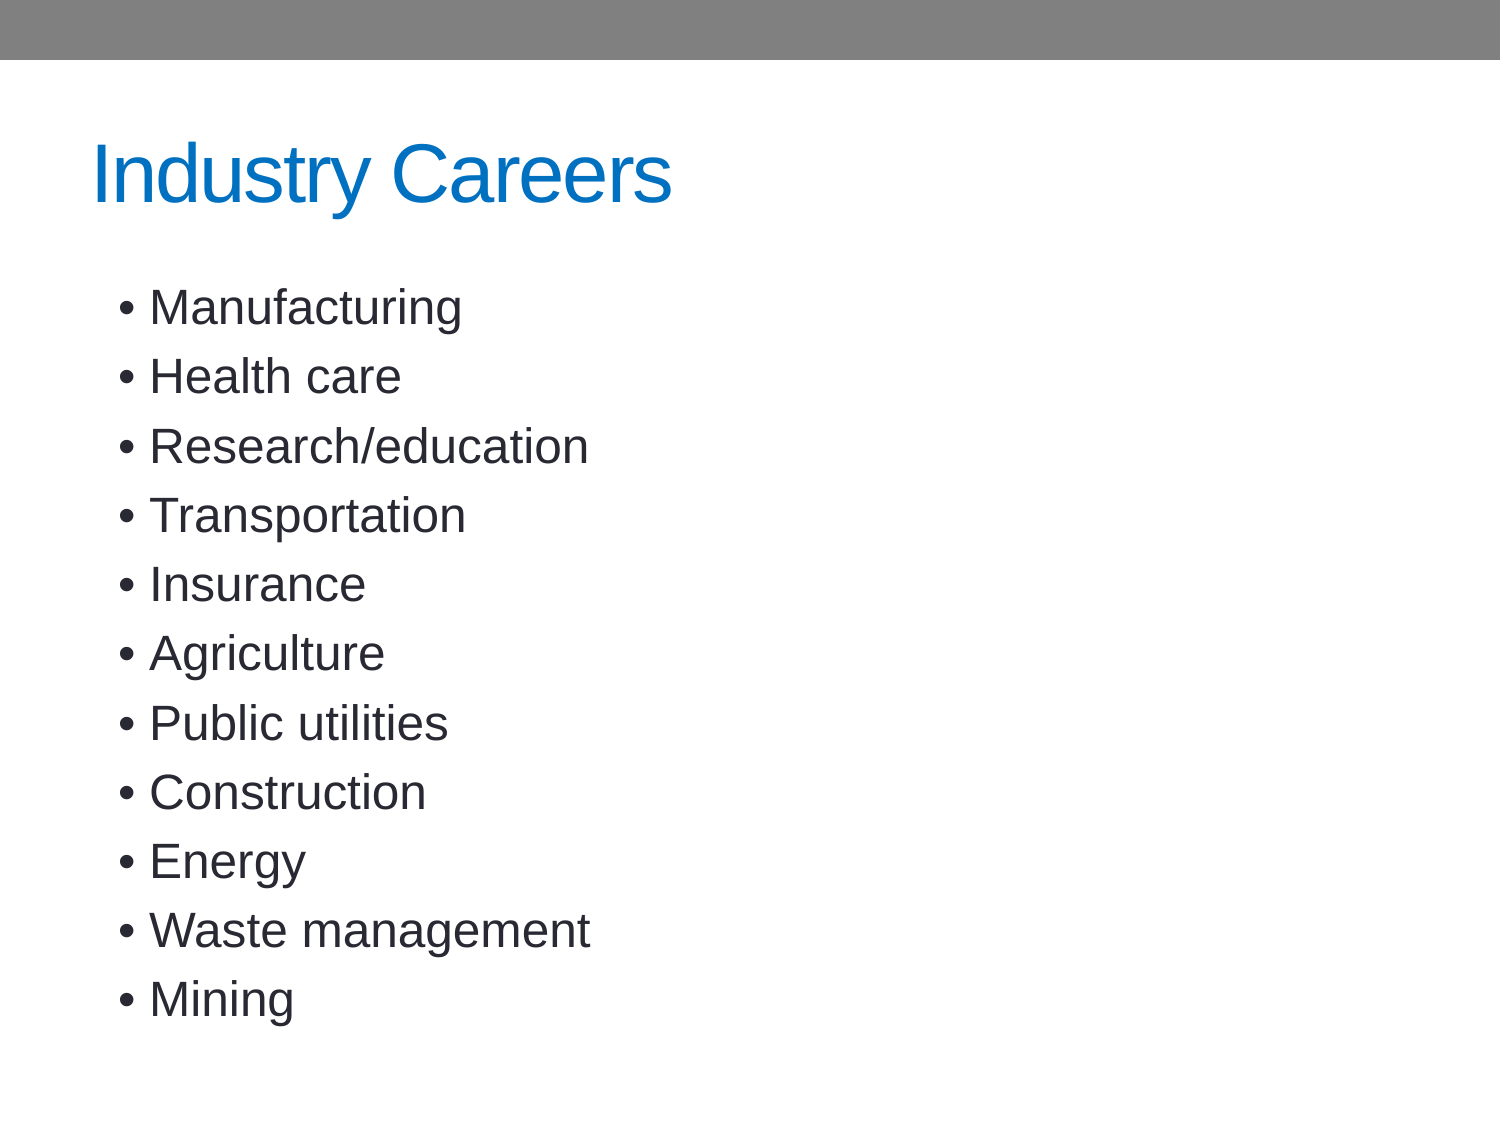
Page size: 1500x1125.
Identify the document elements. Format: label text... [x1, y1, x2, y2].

title Industry Careers [75, 87, 1425, 250]
list • Manufacturing • Health care • Research/education • Transportation • Insurance • Agriculture • Public utilities • Construction • Energy • Waste management • Mining [103, 267, 963, 1035]
